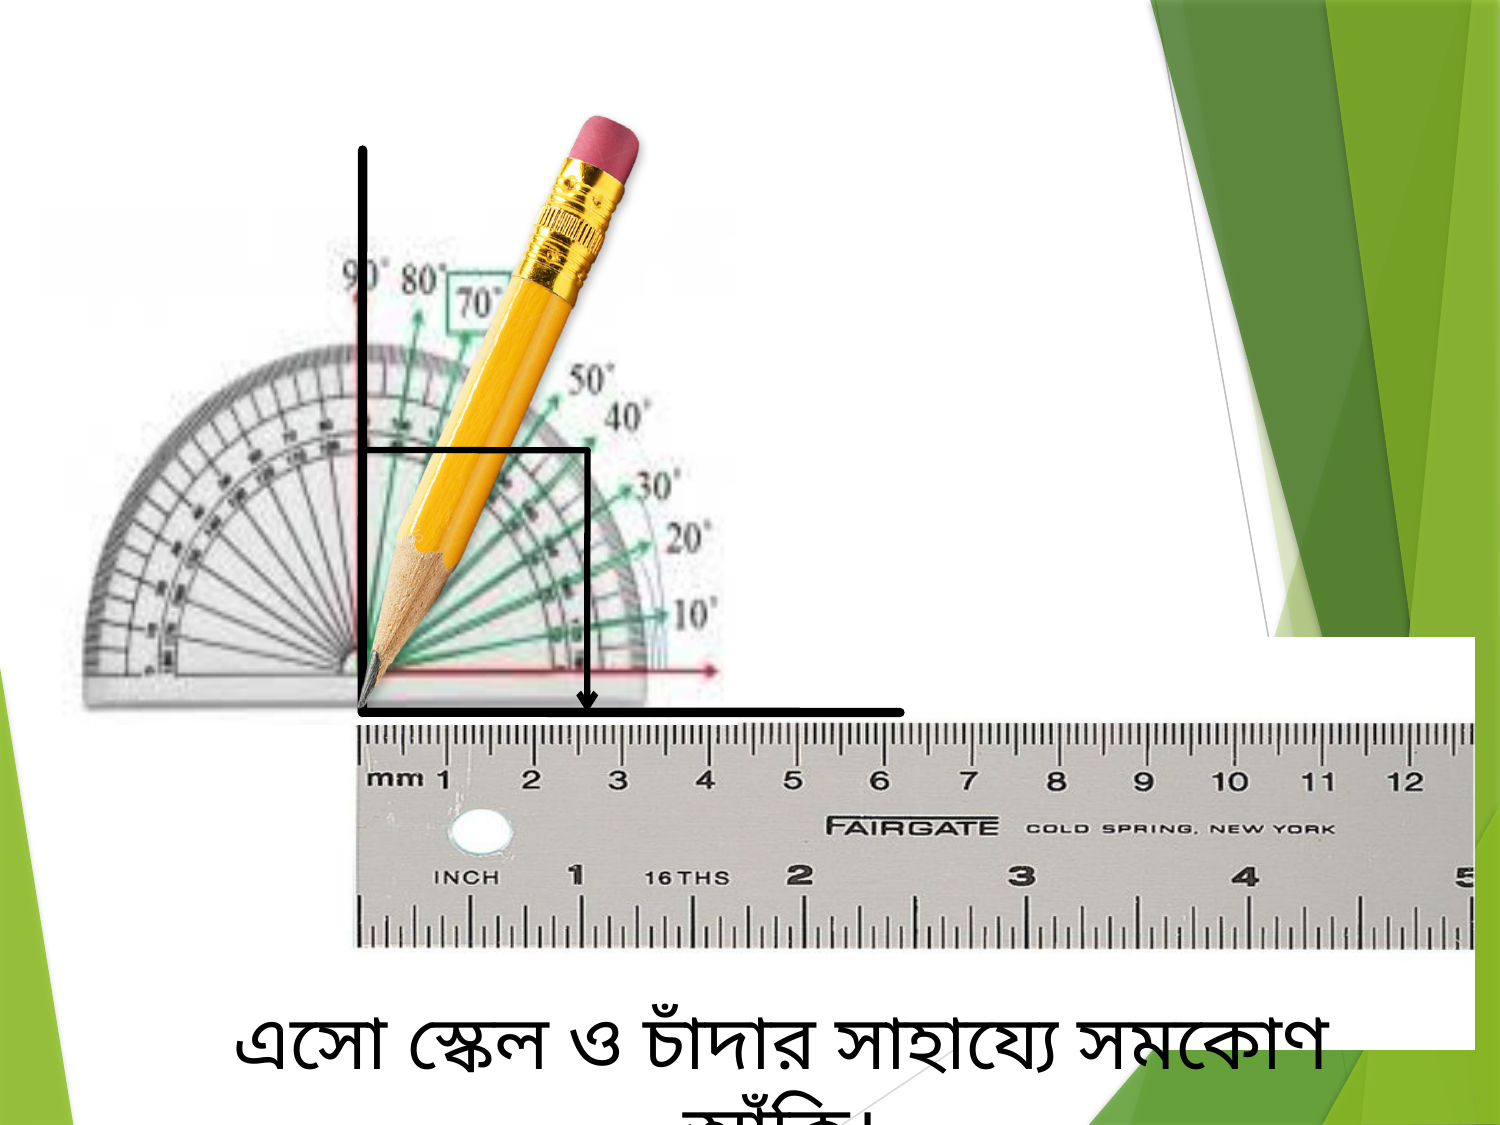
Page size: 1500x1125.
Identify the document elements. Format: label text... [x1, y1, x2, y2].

picture [36, 111, 1476, 1051]
text_box এসো স্কেল ও চাঁদার সাহায্যে সমকোণ আঁকি। [200, 987, 1363, 1125]
